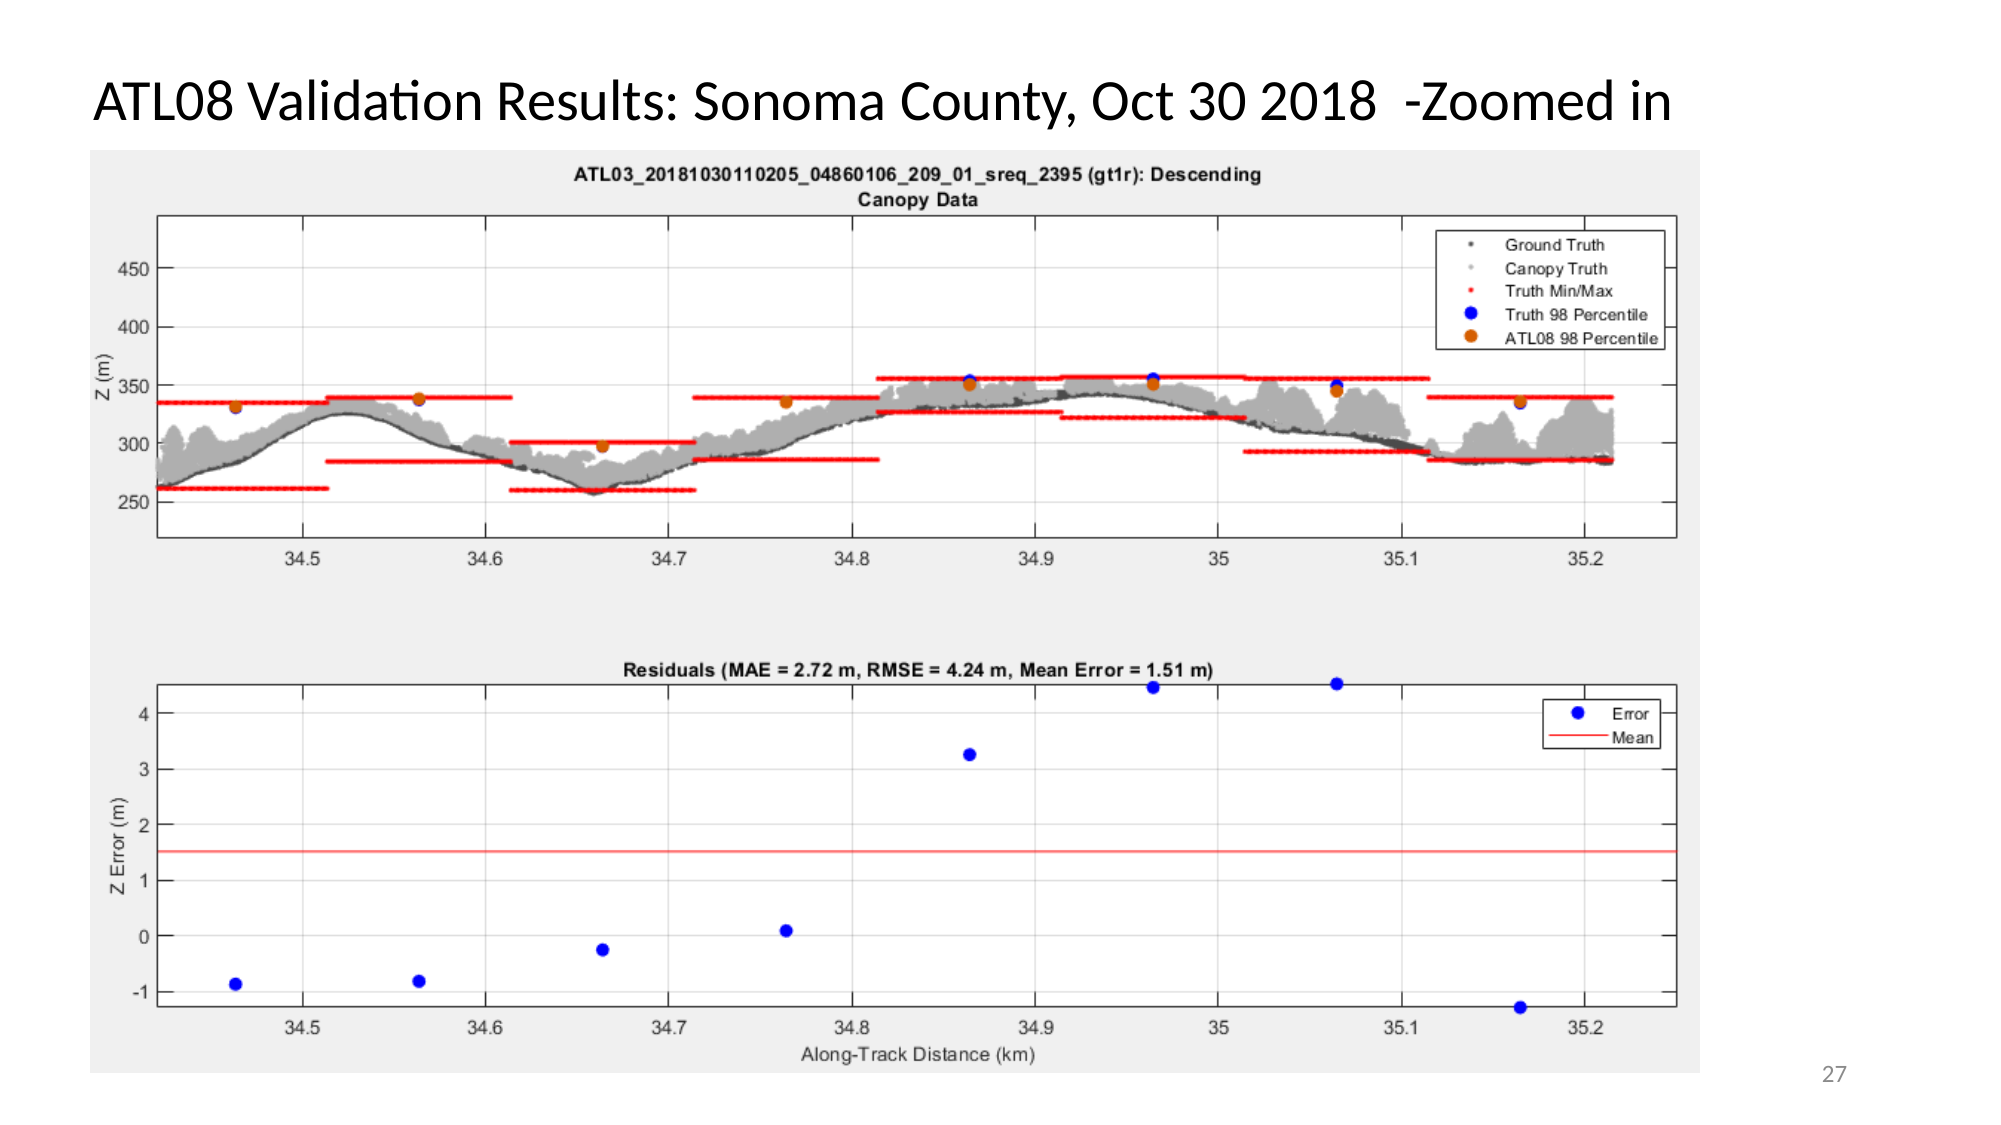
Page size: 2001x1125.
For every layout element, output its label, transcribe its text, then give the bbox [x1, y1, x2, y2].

slide_number 27 [1412, 1042, 1863, 1103]
text_box ATL08 Validation Results: Sonoma County, Oct 30 2018 -Zoomed in [78, 55, 1689, 140]
picture [90, 150, 1700, 1073]
